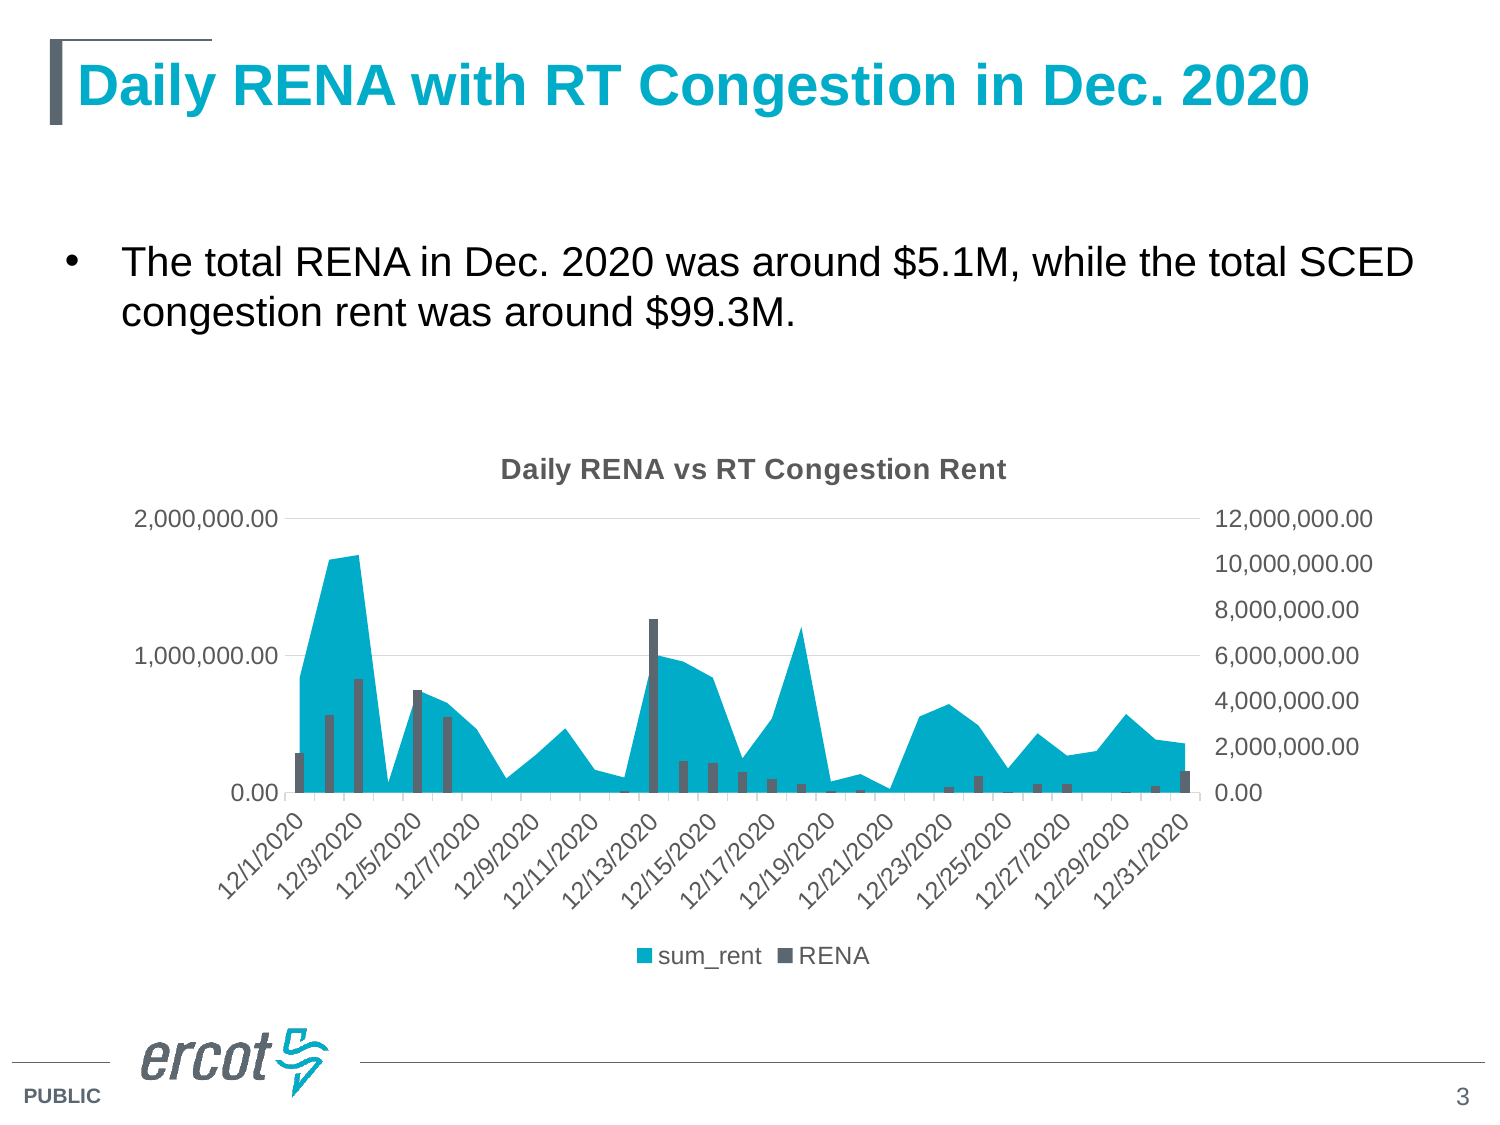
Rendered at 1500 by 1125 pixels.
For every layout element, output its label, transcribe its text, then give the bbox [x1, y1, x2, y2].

picture [137, 1024, 332, 1100]
title Daily RENA with RT Congestion in Dec. 2020 [62, 39, 1450, 227]
chart [107, 424, 1401, 976]
list The total RENA in Dec. 2020 was around $5.1M, while the total SCED congestion rent was around $99.3M. [50, 227, 1450, 937]
